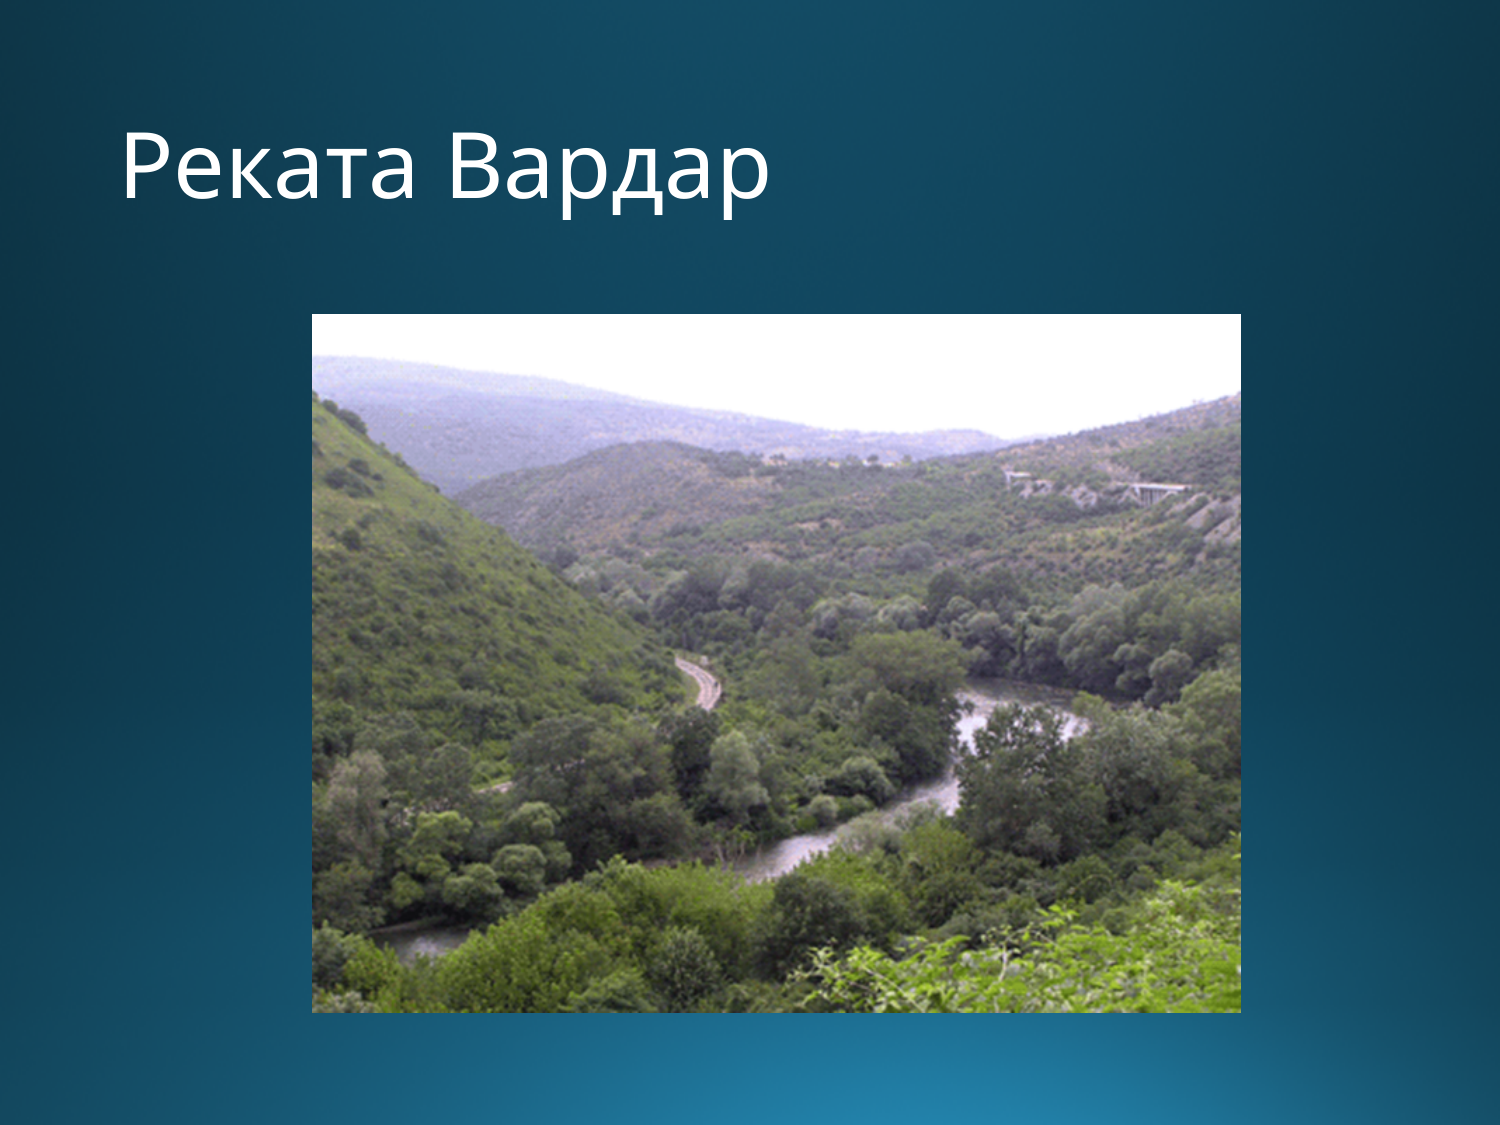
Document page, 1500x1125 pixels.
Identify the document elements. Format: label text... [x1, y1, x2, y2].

title Реката Вардар [103, 59, 1397, 278]
picture [0, 0, 1500, 1125]
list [312, 314, 1241, 1013]
